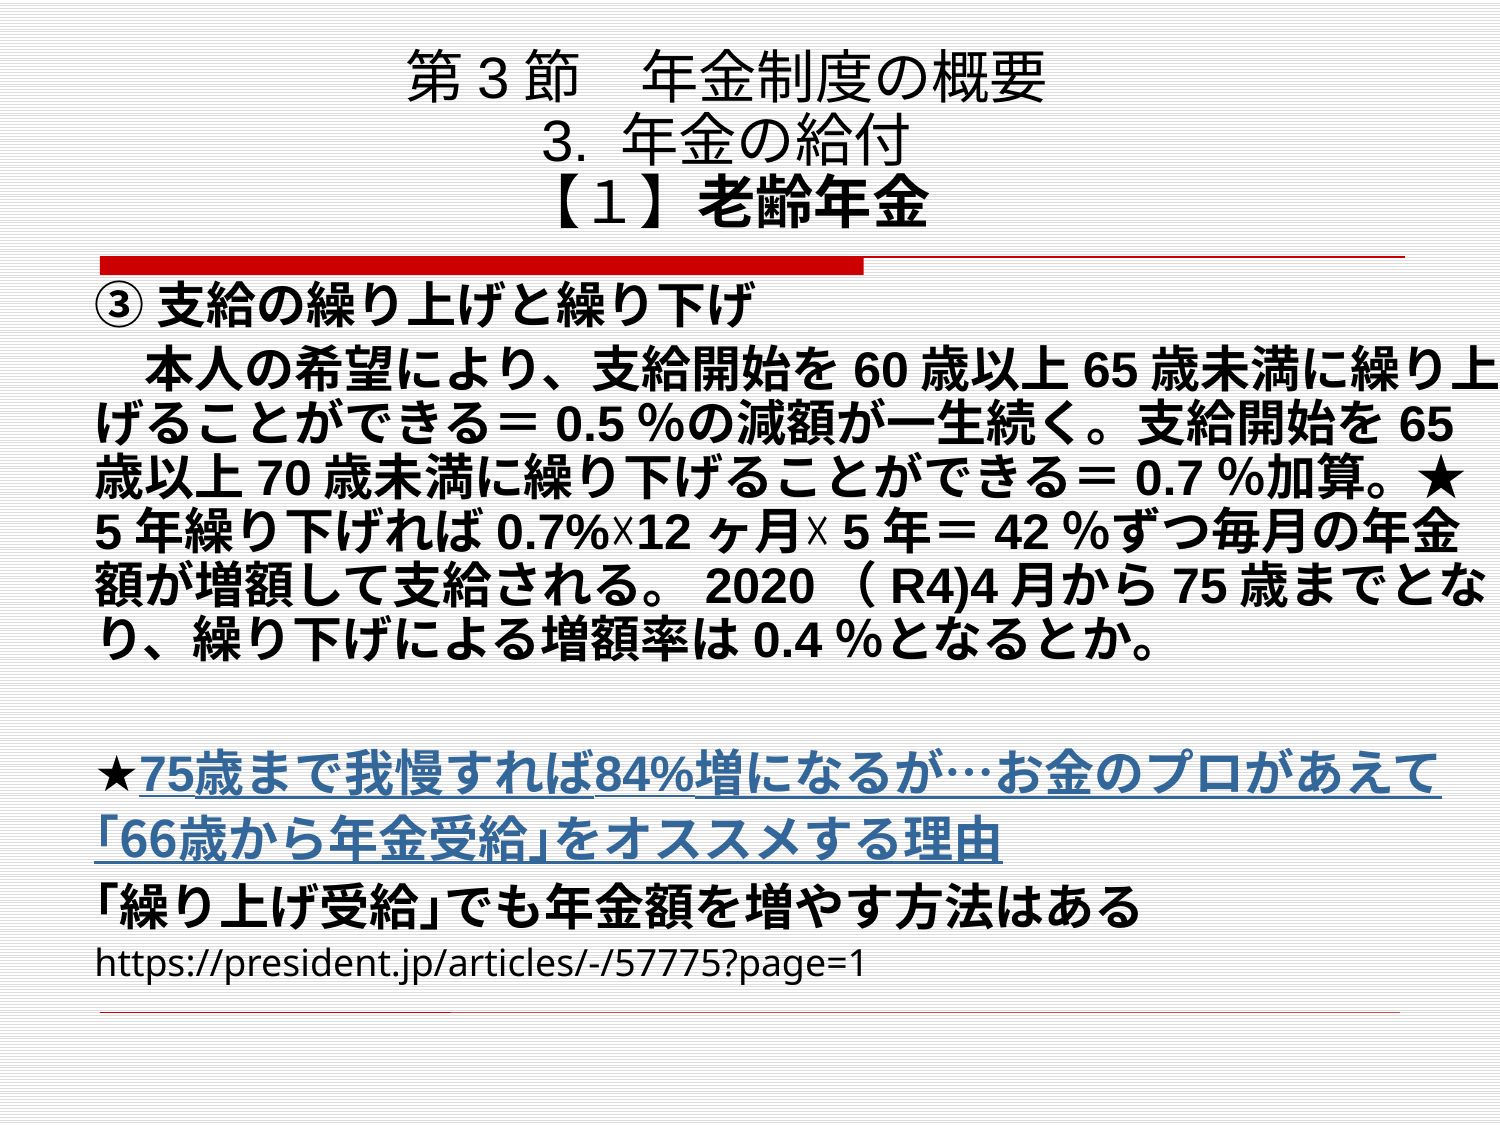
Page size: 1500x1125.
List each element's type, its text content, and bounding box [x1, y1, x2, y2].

title 第3節 年金制度の概要 3. 年金の給付 【１】老齢年金 [94, 77, 1359, 269]
list ③支給の繰り上げと繰り下げ 本人の希望により、支給開始を60歳以上65歳未満に繰り上げることができる＝0.5％の減額が一生続く。支給開始を65歳以上70歳未満に繰り下げることができる＝0.7％加算。★5年繰り下げれば0.7%☓12ヶ月☓5年＝42％ずつ毎月の年金額が増額して支給される。2020（R4)4月から75歳までとなり、繰り下げによる増額率は0.4％となるとか。 ★75歳まで我慢すれば84%増になるが…お金のプロがあえて｢66歳から年金受給｣をオススメする理由 ｢繰り上げ受給｣でも年金額を増やす方法はある https://president.jp/articles/-/57775?page=1 [79, 272, 1500, 1012]
